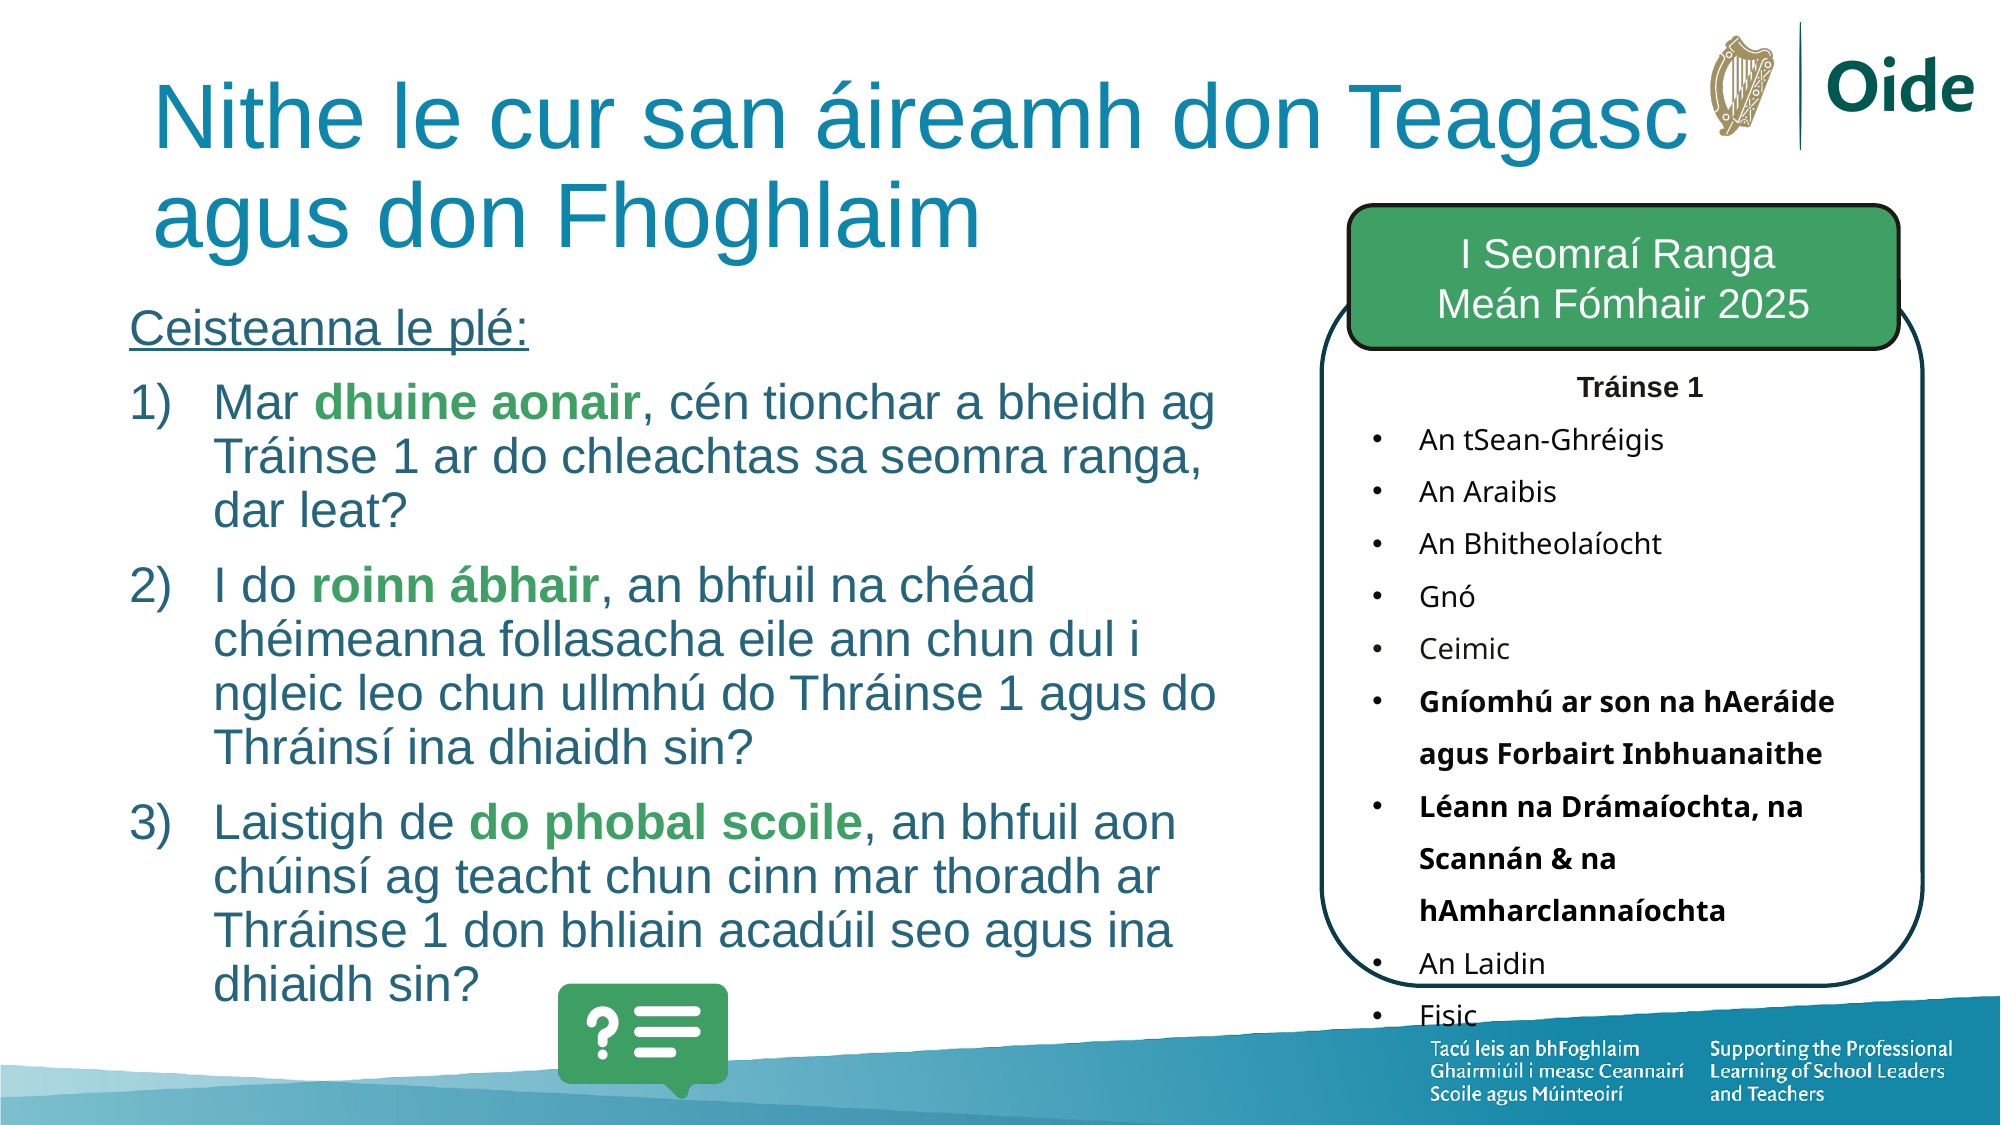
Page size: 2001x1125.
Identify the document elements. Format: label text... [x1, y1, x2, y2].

picture [0, 0, 2000, 1125]
title Nithe le cur san áireamh don Teagasc agus don Fhoghlaim [137, 59, 1863, 278]
text_box Ceisteanna le plé: Mar dhuine aonair, cén tionchar a bheidh ag Tráinse 1 ar do chleachtas sa seomra ranga, dar leat? I do roinn ábhair, an bhfuil na chéad chéimeanna follasacha eile ann chun dul i ngleic leo chun ullmhú do Thráinse 1 agus do Thráinsí ina dhiaidh sin? Laistigh de do phobal scoile, an bhfuil aon chúinsí ag teacht chun cinn mar thoradh ar Thráinse 1 don bhliain acadúil seo agus ina dhiaidh sin? [76, 246, 1286, 927]
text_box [1321, 205, 1924, 988]
